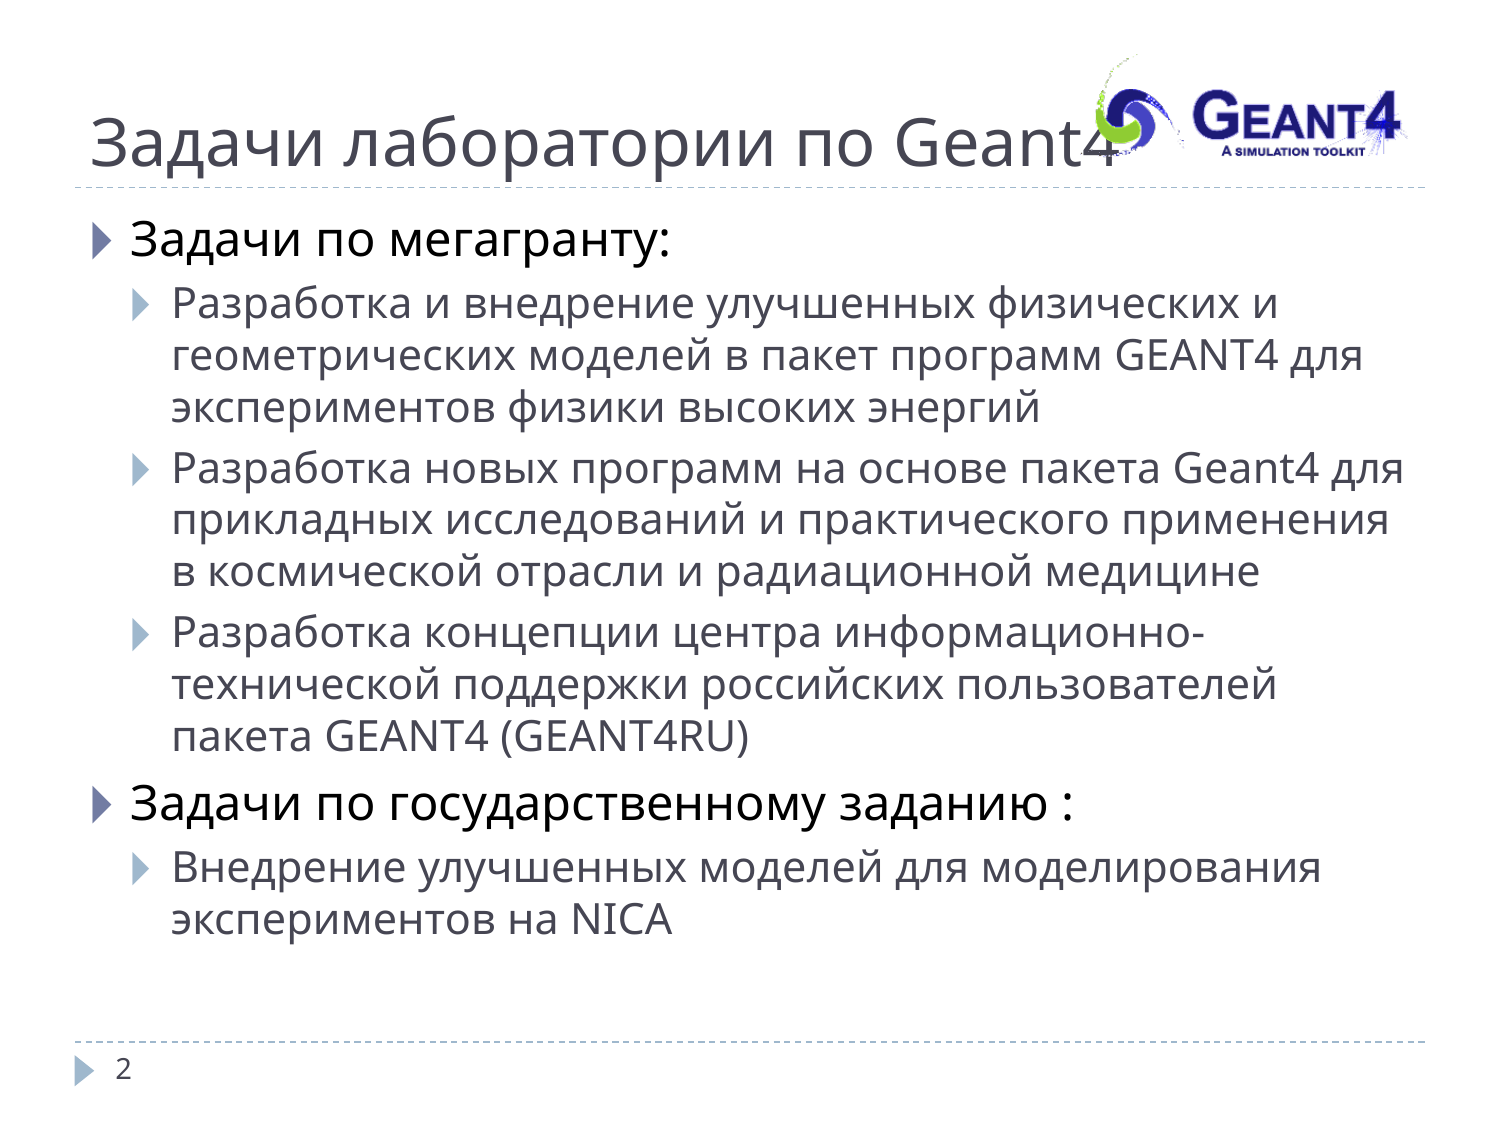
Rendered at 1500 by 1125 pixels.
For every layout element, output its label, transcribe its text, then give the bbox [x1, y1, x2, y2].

picture [1080, 54, 1433, 172]
list Задачи по мегагранту:​ Разработка и внедрение улучшенных физических и геометрических моделей в пакет программ GEANT4 для экспериментов физики высоких энергий​ Разработка новых программ на основе пакета Geant4 для прикладных исследований и практического применения в космической отрасли и радиационной медицине Разработка концепции центра информационно-технической поддержки российских пользователей пакета GEANT4 (GEANT4RU)​ Задачи по государственному заданию :​ Внедрение улучшенных моделей для моделирования экспериментов на NICA​ [75, 200, 1425, 1010]
title Задачи лаборатории по Geant4 [75, 24, 1425, 188]
slide_number ‹#› [100, 1042, 426, 1103]
